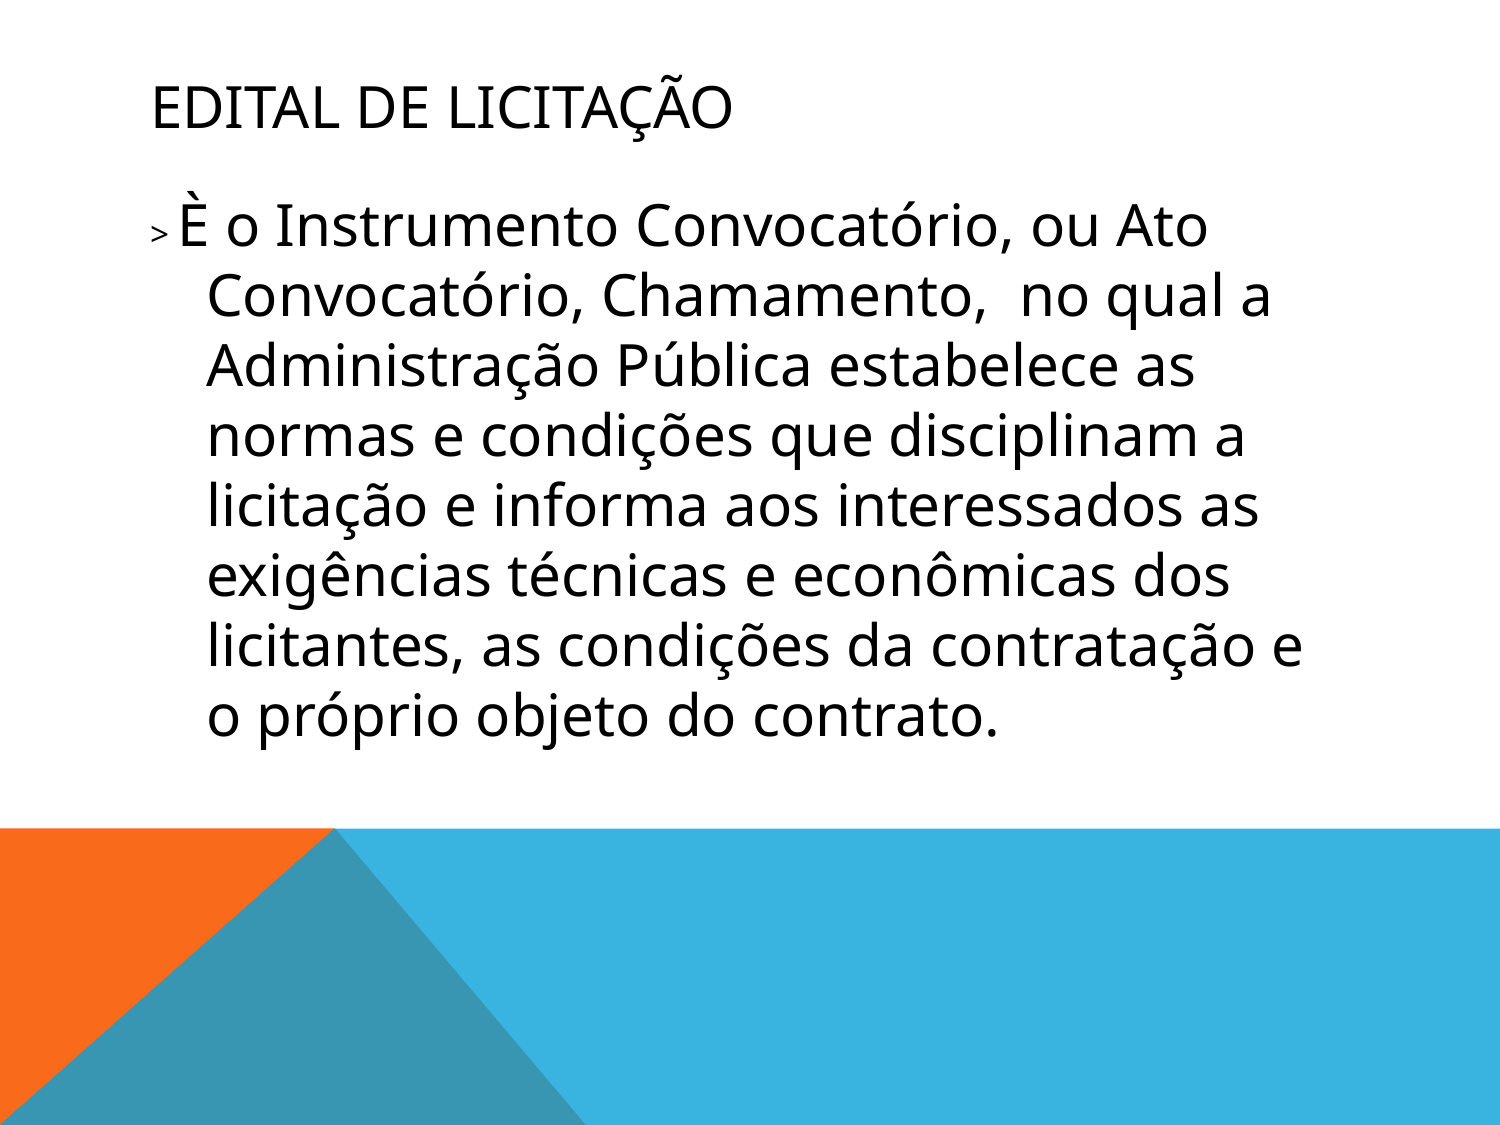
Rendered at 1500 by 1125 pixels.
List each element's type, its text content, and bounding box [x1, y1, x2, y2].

title Edital de licitação [135, 60, 1369, 150]
list > È o Instrumento Convocatório, ou Ato Convocatório, Chamamento, no qual a Administração Pública estabelece as normas e condições que disciplinam a licitação e informa aos interessados as exigências técnicas e econômicas dos licitantes, as condições da contratação e o próprio objeto do contrato. [135, 180, 1369, 768]
